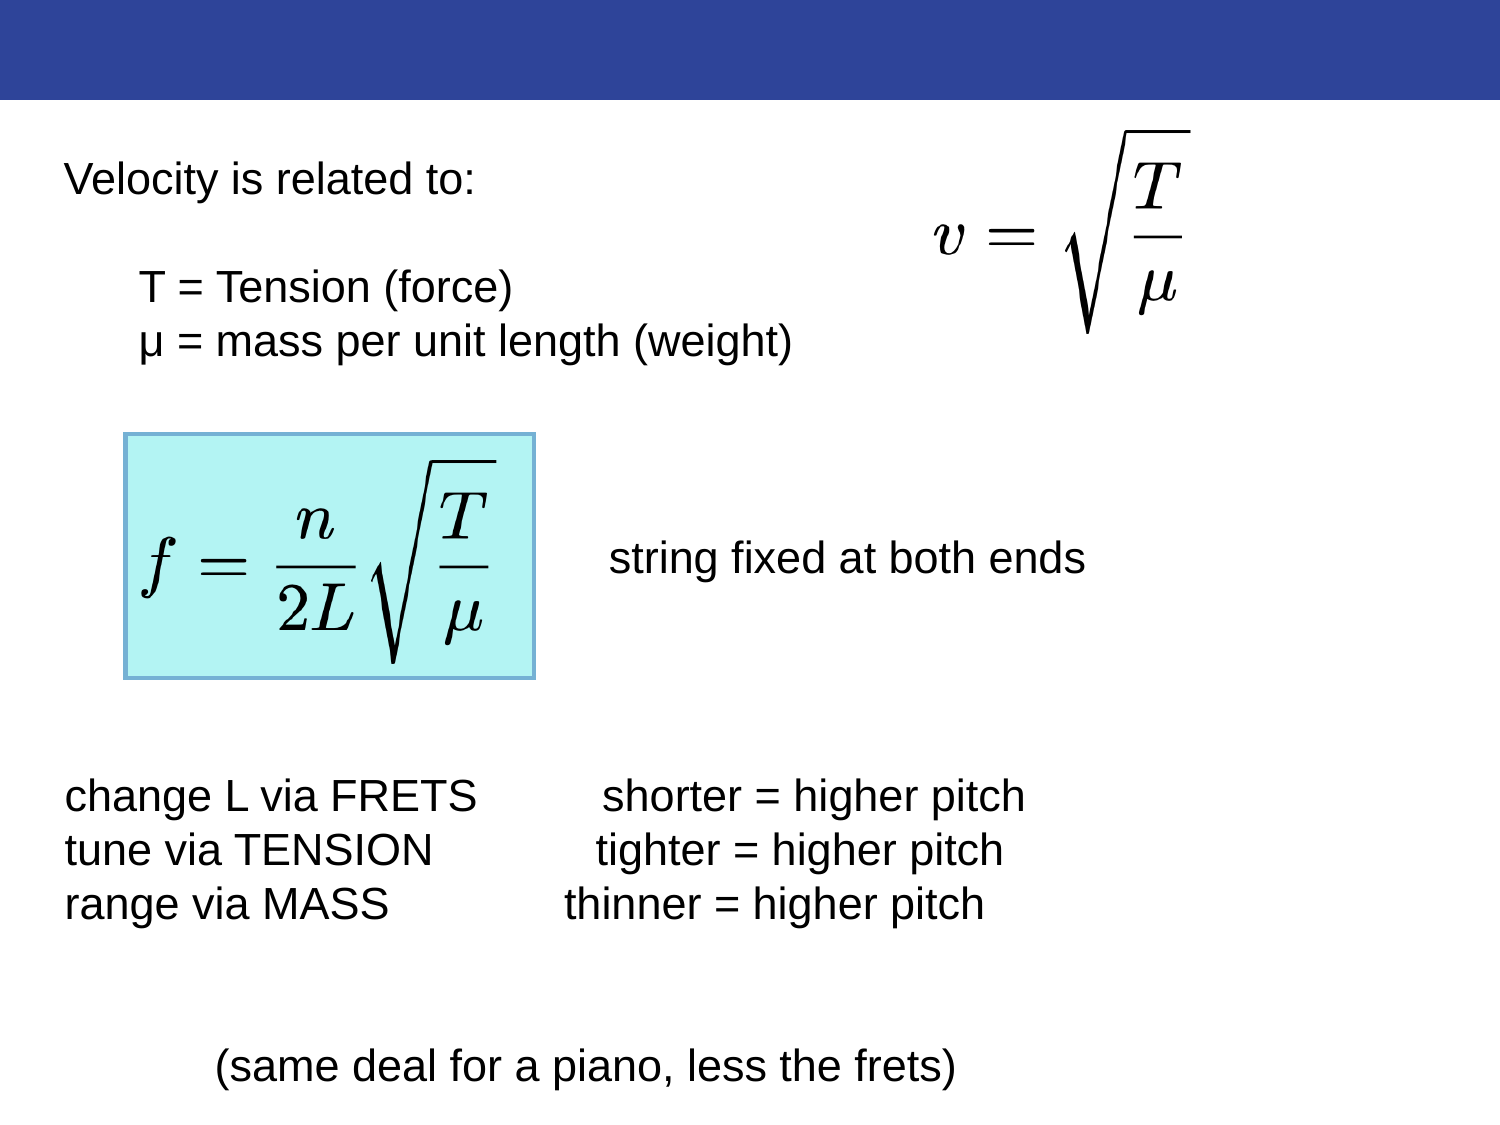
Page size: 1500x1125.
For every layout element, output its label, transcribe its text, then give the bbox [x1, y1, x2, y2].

picture [931, 128, 1191, 336]
text_box Velocity is related to: T = Tension (force) μ = mass per unit length (weight) [57, 143, 800, 371]
text_box change L via FRETS shorter = higher pitch tune via TENSION tighter = higher pitch range via MASS thinner = higher pitch (same deal for a piano, less the frets) [58, 760, 1033, 1096]
picture [132, 458, 498, 666]
text_box [125, 434, 535, 678]
text_box string fixed at both ends [603, 522, 1093, 588]
